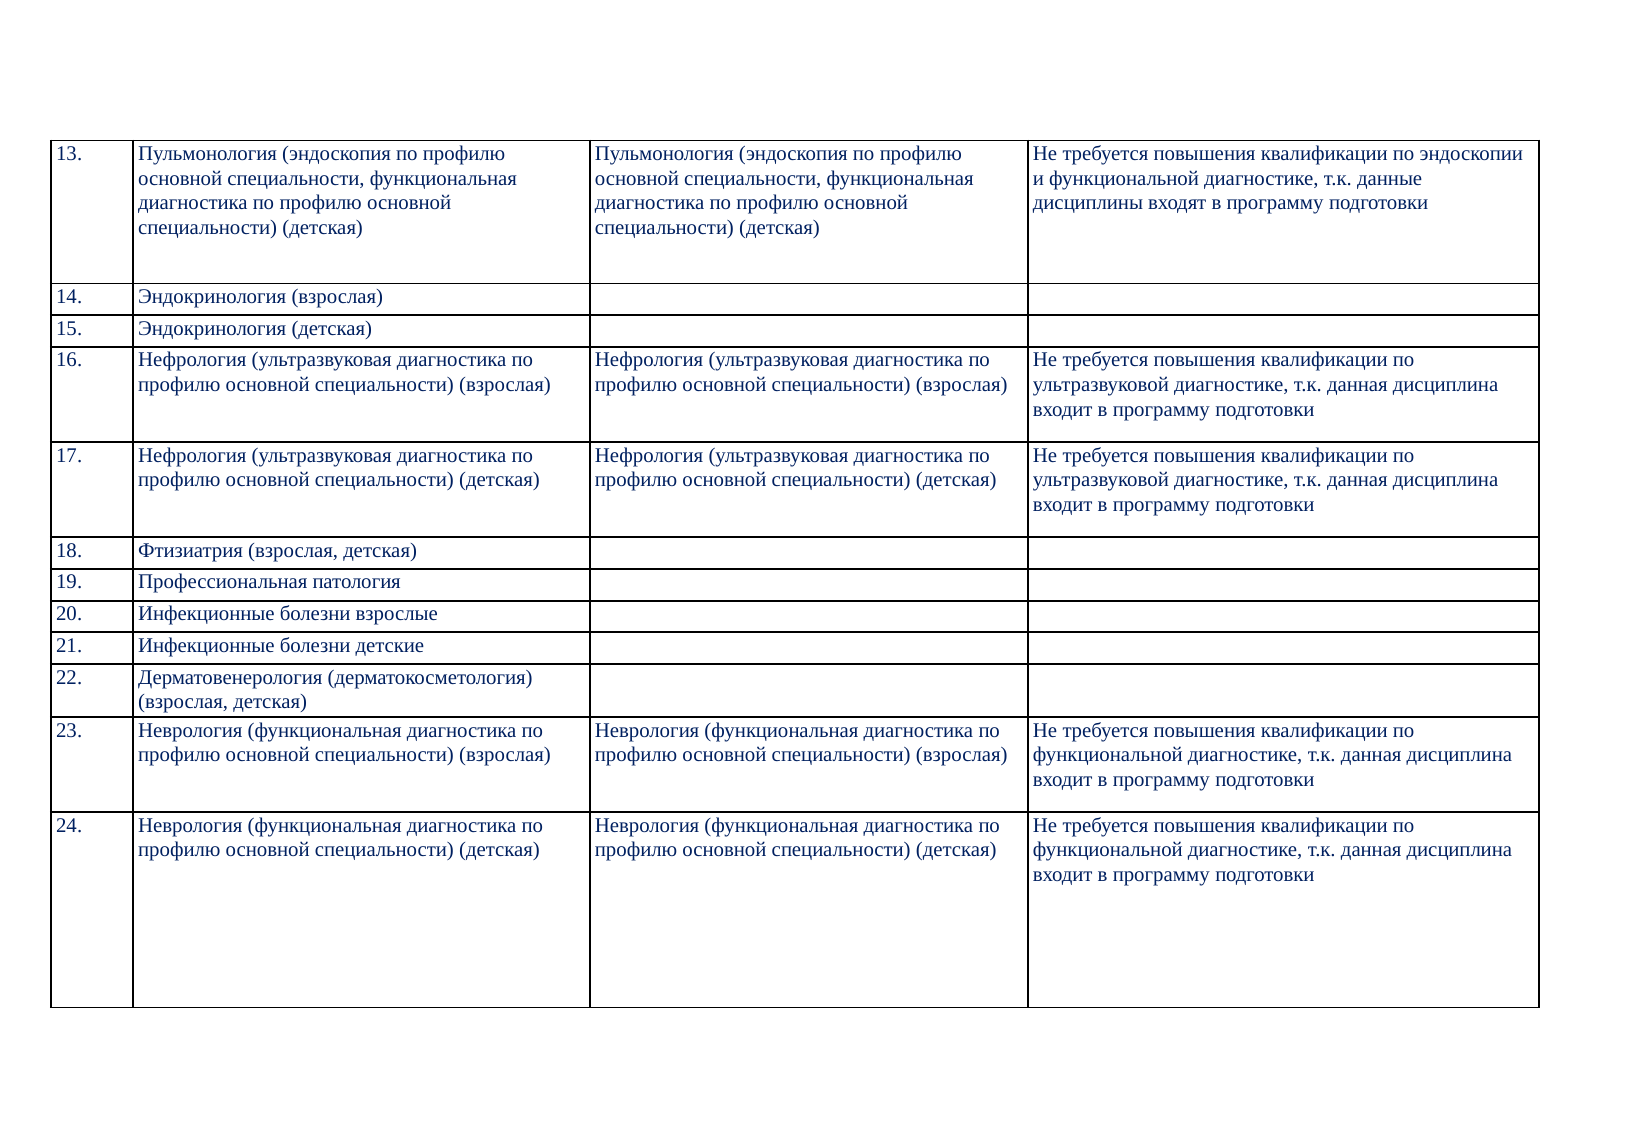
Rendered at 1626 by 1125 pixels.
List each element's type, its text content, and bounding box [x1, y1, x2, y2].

table_cell Неврология (функциональная диагностика по профилю основной специальности) (взрослая) [134, 718, 589, 811]
table_header Пульмонология (эндоскопия по профилю основной специальности, функциональная диагностика по профилю основной специальности) (детская) [591, 141, 1027, 283]
table_cell [591, 570, 1027, 600]
table_cell Неврология (функциональная диагностика по профилю основной специальности) (детская) [134, 813, 589, 1007]
table_cell Эндокринология (детская) [134, 316, 589, 346]
table_cell 19. [52, 570, 132, 600]
table_cell [591, 633, 1027, 663]
table_cell [1029, 665, 1538, 716]
table_cell Профессиональная патология [134, 570, 589, 600]
table_cell [1029, 633, 1538, 663]
table_cell Не требуется повышения квалификации по ультразвуковой диагностике, т.к. данная дисциплина входит в программу подготовки [1029, 348, 1538, 441]
table_cell 16. [52, 348, 132, 441]
table_cell [591, 538, 1027, 568]
table_cell Неврология (функциональная диагностика по профилю основной специальности) (взрослая) [591, 718, 1027, 811]
table_cell [591, 602, 1027, 631]
table_cell 14. [52, 284, 132, 314]
table_cell 22. [52, 665, 132, 716]
table_cell [591, 665, 1027, 716]
table_cell [1029, 284, 1538, 314]
table_cell Не требуется повышения квалификации по функциональной диагностике, т.к. данная дисциплина входит в программу подготовки [1029, 813, 1538, 1007]
table_cell Нефрология (ультразвуковая диагностика по профилю основной специальности) (детская) [134, 443, 589, 536]
table_cell [1029, 538, 1538, 568]
table_cell Не требуется повышения квалификации по функциональной диагностике, т.к. данная дисциплина входит в программу подготовки [1029, 718, 1538, 811]
table_cell 18. [52, 538, 132, 568]
table_header Не требуется повышения квалификации по эндоскопии и функциональной диагностике, т.к. данные дисциплины входят в программу подготовки [1029, 141, 1538, 283]
table_cell Нефрология (ультразвуковая диагностика по профилю основной специальности) (взрослая) [591, 348, 1027, 441]
table_cell Фтизиатрия (взрослая, детская) [134, 538, 589, 568]
table_cell Эндокринология (взрослая) [134, 284, 589, 314]
table_cell 21. [52, 633, 132, 663]
table_cell 20. [52, 602, 132, 631]
table_header 13. [52, 141, 132, 283]
table_cell [591, 316, 1027, 346]
table_cell Неврология (функциональная диагностика по профилю основной специальности) (детская) [591, 813, 1027, 1007]
table_cell Дерматовенерология (дерматокосметология) (взрослая, детская) [134, 665, 589, 716]
table_cell [591, 284, 1027, 314]
table_cell Инфекционные болезни взрослые [134, 602, 589, 631]
table_cell 17. [52, 443, 132, 536]
table_cell [1029, 316, 1538, 346]
table_cell [1029, 570, 1538, 600]
table_cell Не требуется повышения квалификации по ультразвуковой диагностике, т.к. данная дисциплина входит в программу подготовки [1029, 443, 1538, 536]
table_cell Инфекционные болезни детские [134, 633, 589, 663]
table_cell 24. [52, 813, 132, 1007]
table_cell Нефрология (ультразвуковая диагностика по профилю основной специальности) (взрослая) [134, 348, 589, 441]
table_header Пульмонология (эндоскопия по профилю основной специальности, функциональная диагностика по профилю основной специальности) (детская) [134, 141, 589, 283]
table_cell 23. [52, 718, 132, 811]
table_cell 15. [52, 316, 132, 346]
table_cell Нефрология (ультразвуковая диагностика по профилю основной специальности) (детская) [591, 443, 1027, 536]
table_cell [1029, 602, 1538, 631]
